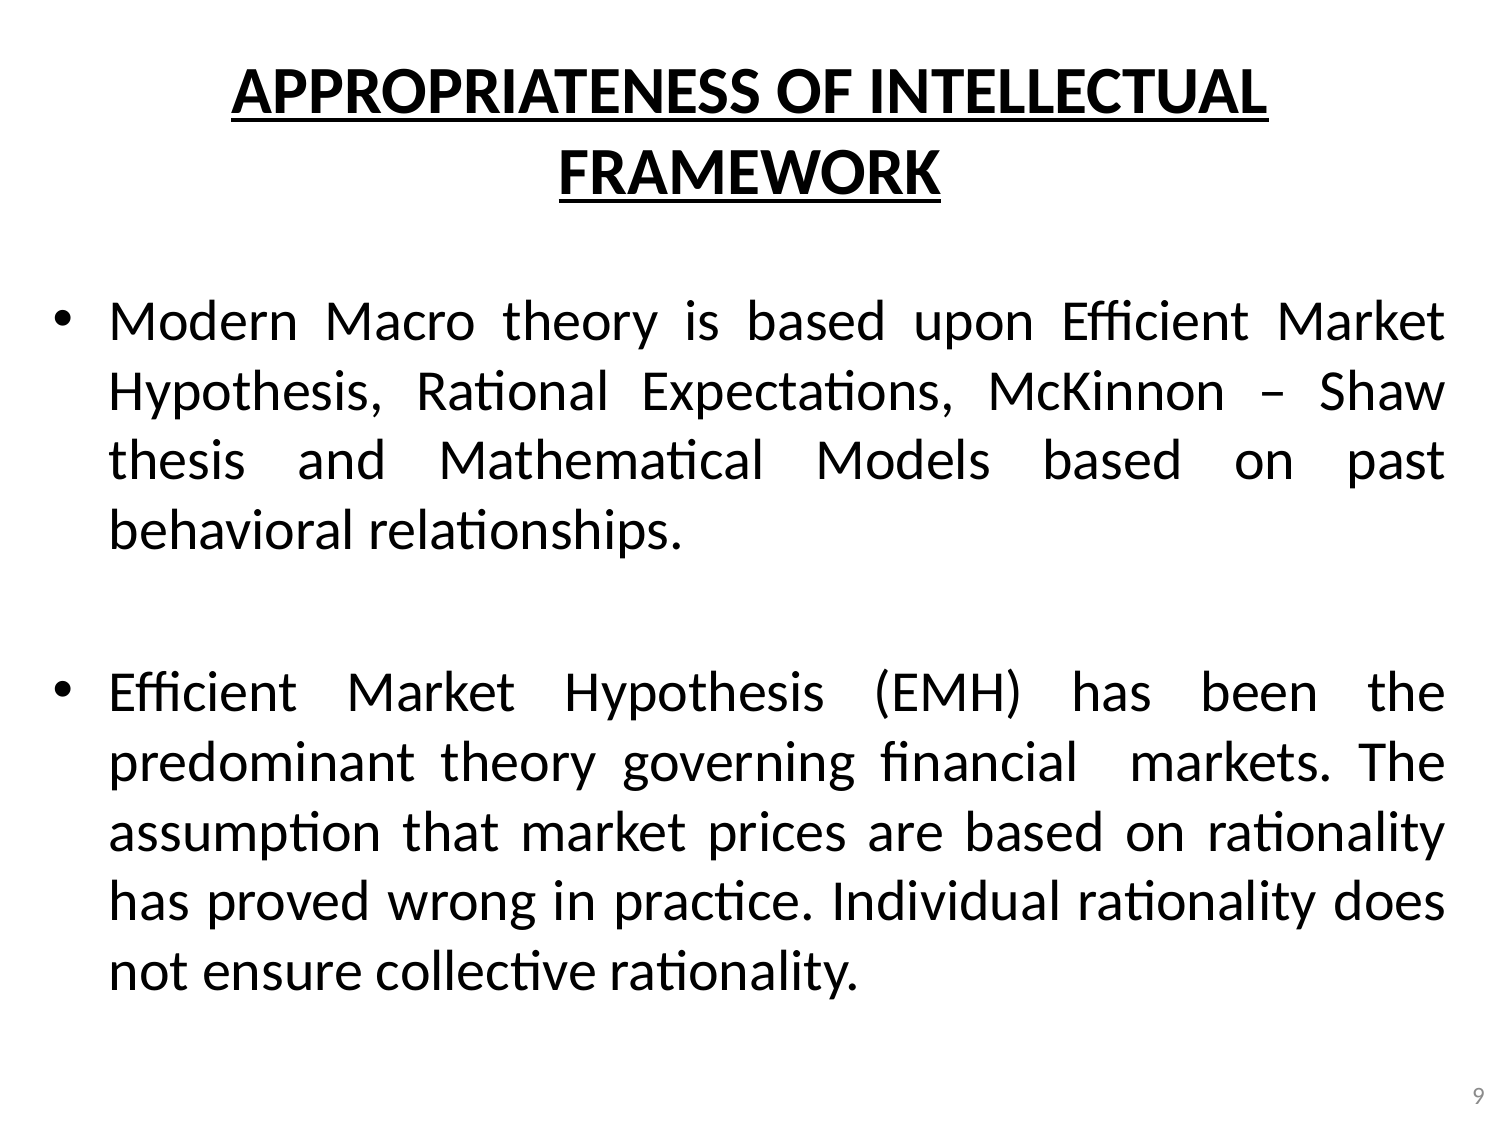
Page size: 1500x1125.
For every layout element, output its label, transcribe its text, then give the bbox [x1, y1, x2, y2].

list Modern Macro theory is based upon Efficient Market Hypothesis, Rational Expectations, McKinnon – Shaw thesis and Mathematical Models based on past behavioral relationships. Efficient Market Hypothesis (EMH) has been the predominant theory governing financial markets. The assumption that market prices are based on rationality has proved wrong in practice. Individual rationality does not ensure collective rationality. [37, 275, 1463, 1013]
slide_number 9 [1309, 1065, 1500, 1125]
title APPROPRIATENESS OF INTELLECTUAL FRAMEWORK [75, 37, 1425, 243]
